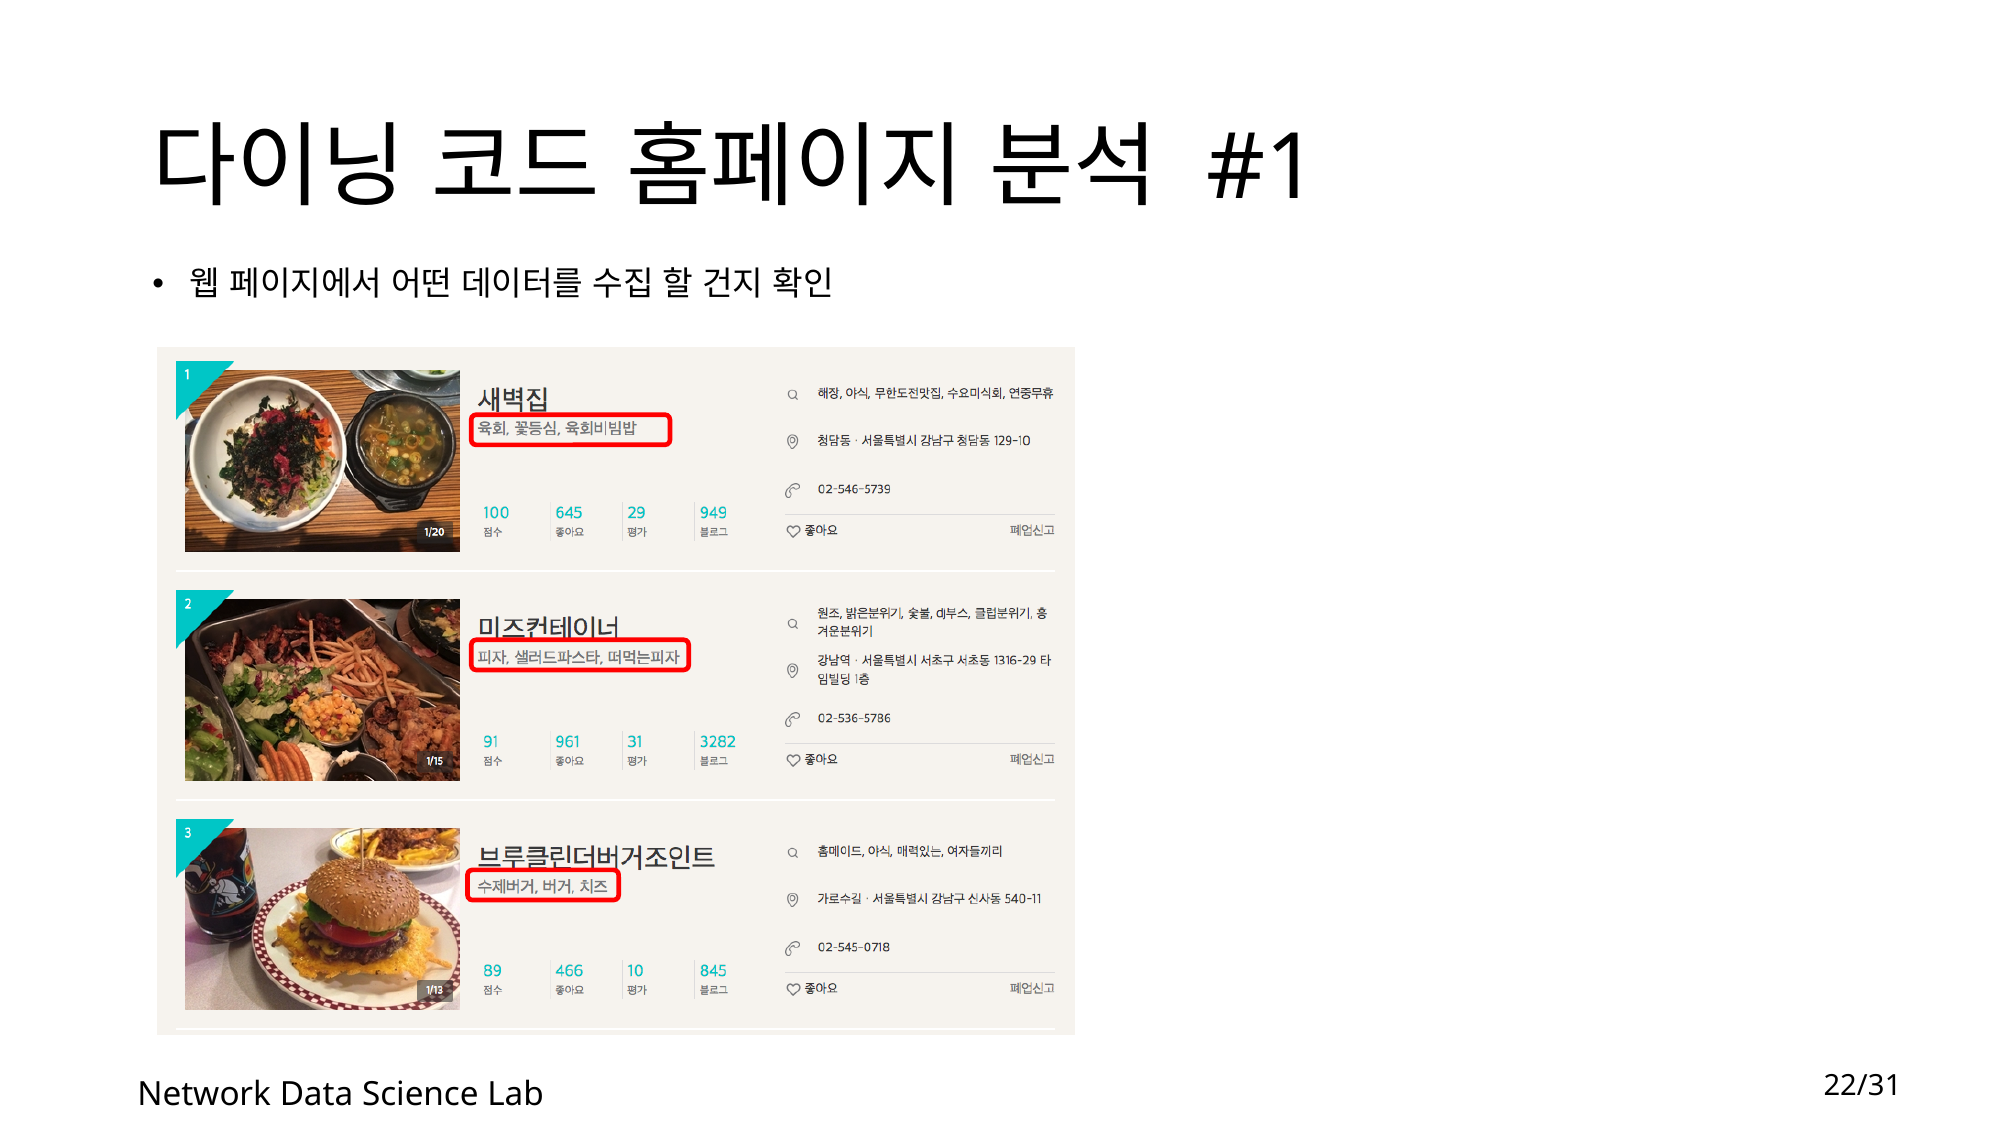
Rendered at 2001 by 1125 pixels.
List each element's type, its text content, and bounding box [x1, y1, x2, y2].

text_box 22/31 [1808, 1058, 1917, 1109]
title 다이닝 코드 홈페이지 분석 #1 [137, 59, 1863, 278]
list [157, 347, 1075, 1035]
text_box 웹 페이지에서 어떤 데이터를 수집 할 건지 확인 [137, 259, 998, 400]
